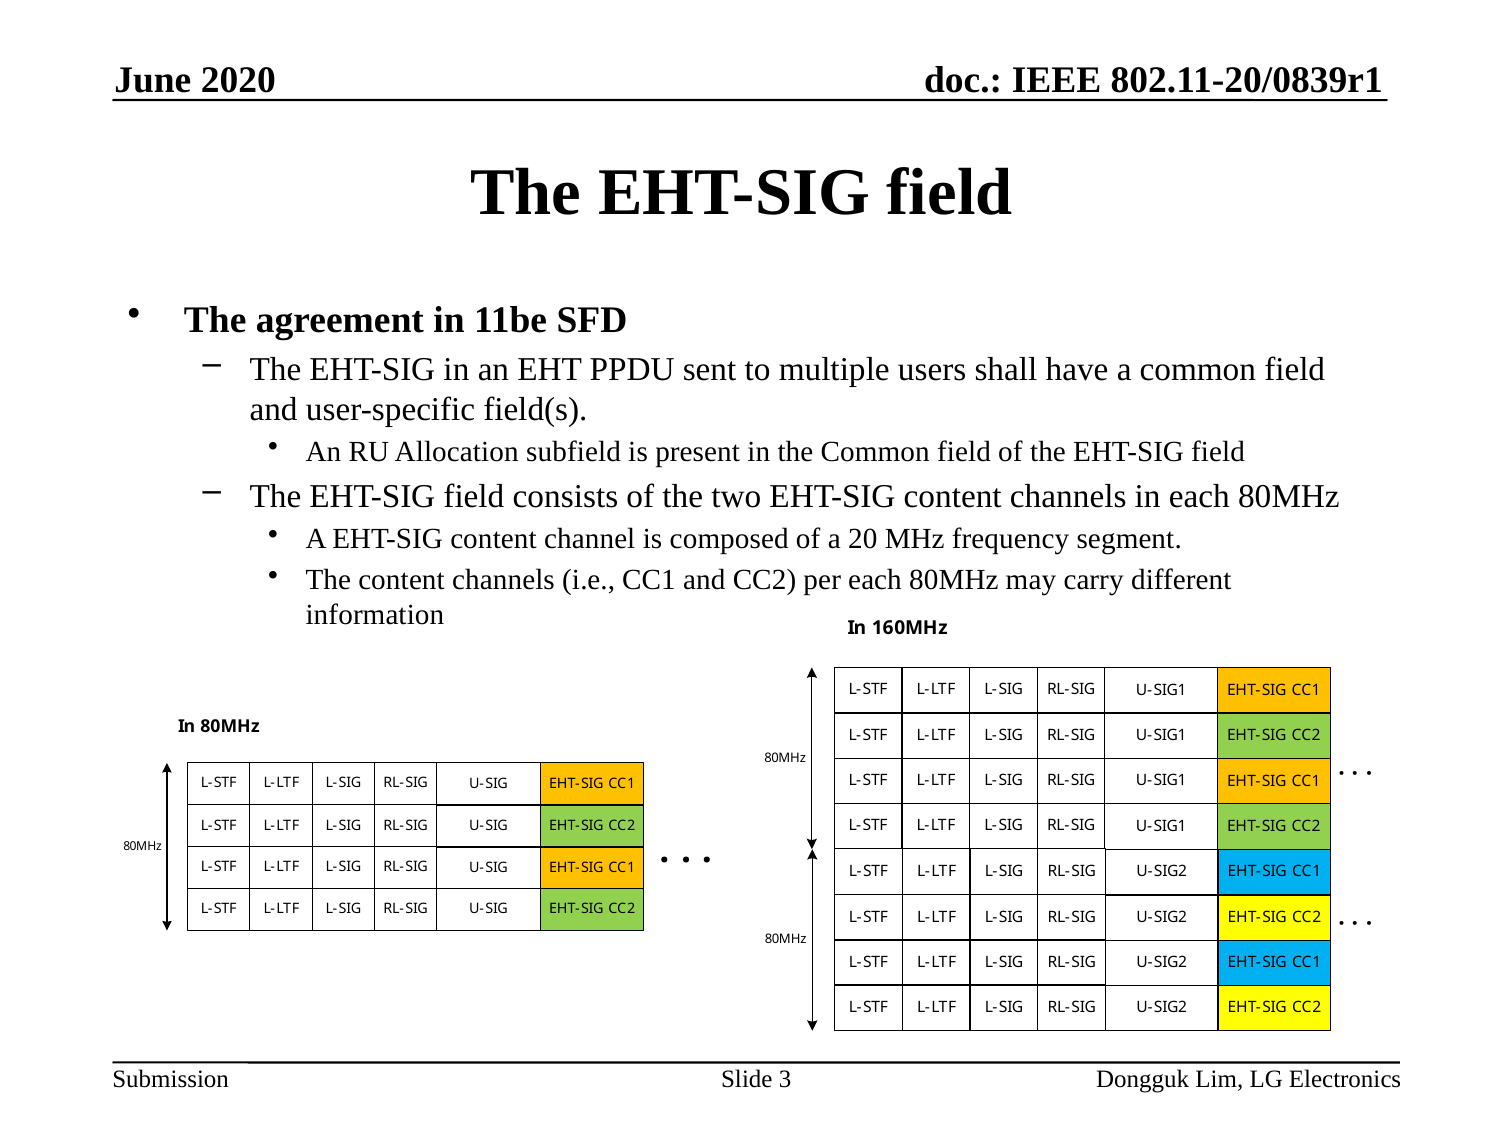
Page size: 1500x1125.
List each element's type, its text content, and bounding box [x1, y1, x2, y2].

title The EHT-SIG field [112, 112, 1388, 263]
picture [115, 706, 742, 932]
picture [755, 606, 1391, 1032]
list The agreement in 11be SFD The EHT-SIG in an EHT PPDU sent to multiple users shall have a common field and user-specific field(s). An RU Allocation subfield is present in the Common field of the EHT-SIG field The EHT-SIG field consists of the two EHT-SIG content channels in each 80MHz A EHT-SIG content channel is composed of a 20 MHz frequency segment. The content channels (i.e., CC1 and CC2) per each 80MHz may carry different information [112, 287, 1388, 1000]
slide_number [114, 54, 278, 101]
footer Dongguk Lim, LG Electronics [1092, 1061, 1402, 1093]
slide_number Slide 3 [712, 1061, 800, 1093]
